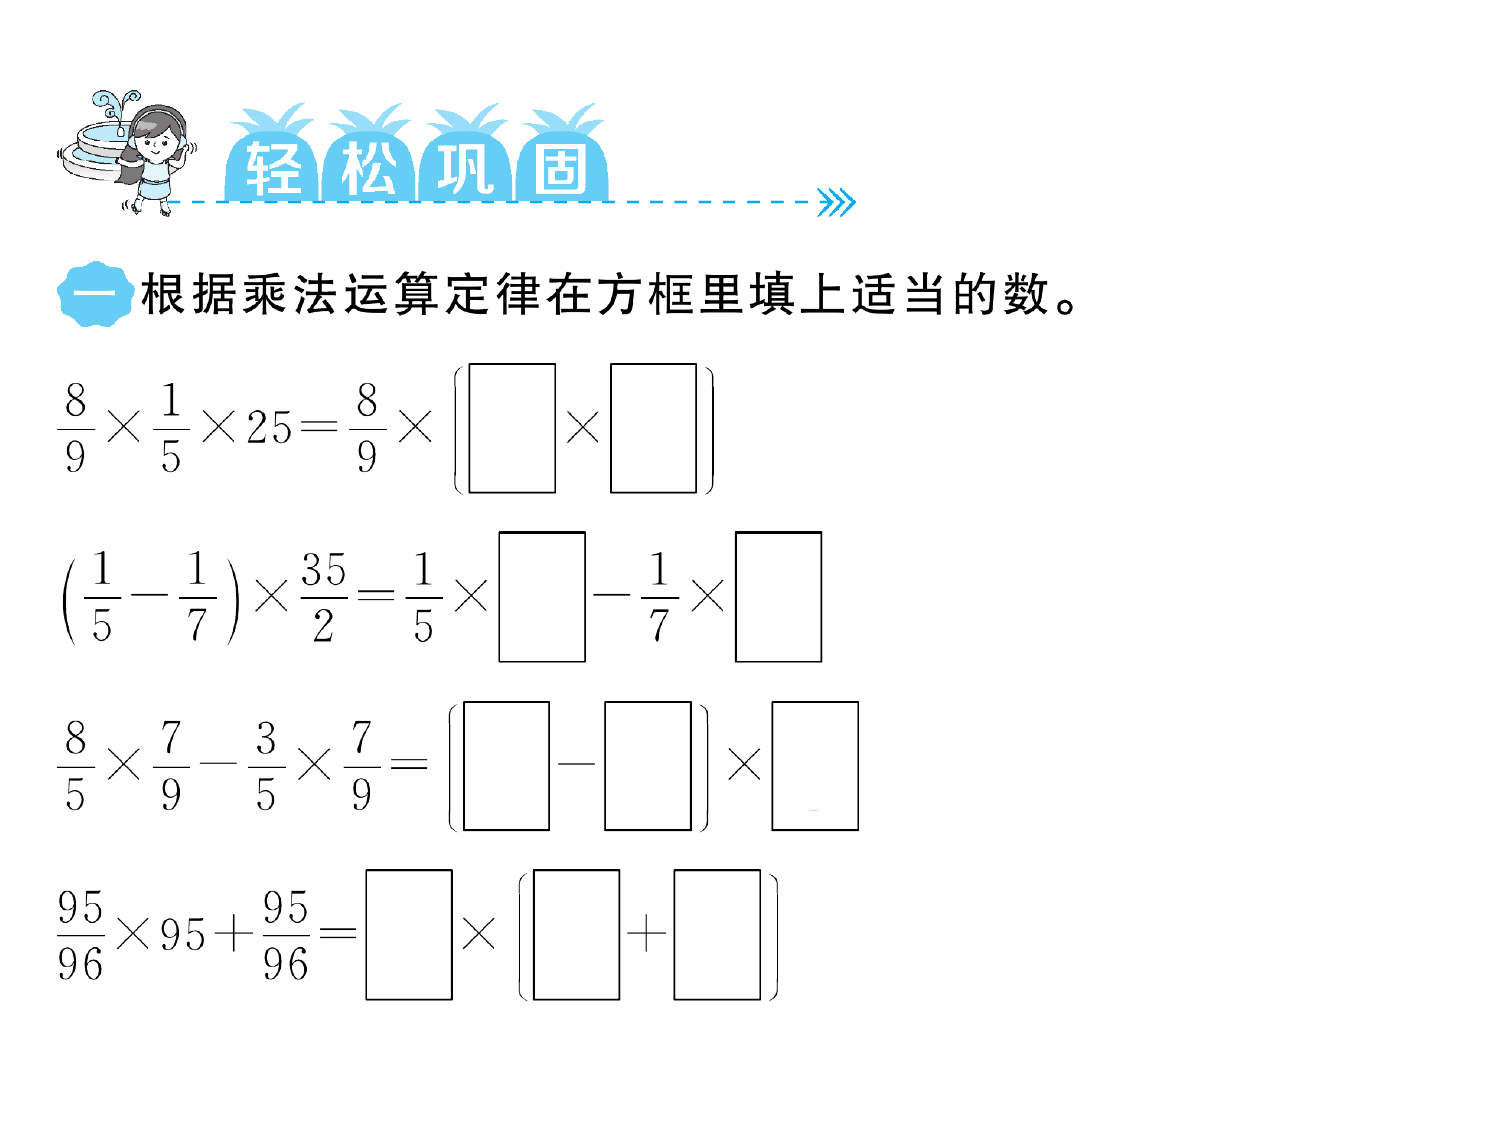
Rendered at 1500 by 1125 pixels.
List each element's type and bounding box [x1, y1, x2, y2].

picture [53, 66, 1100, 1012]
